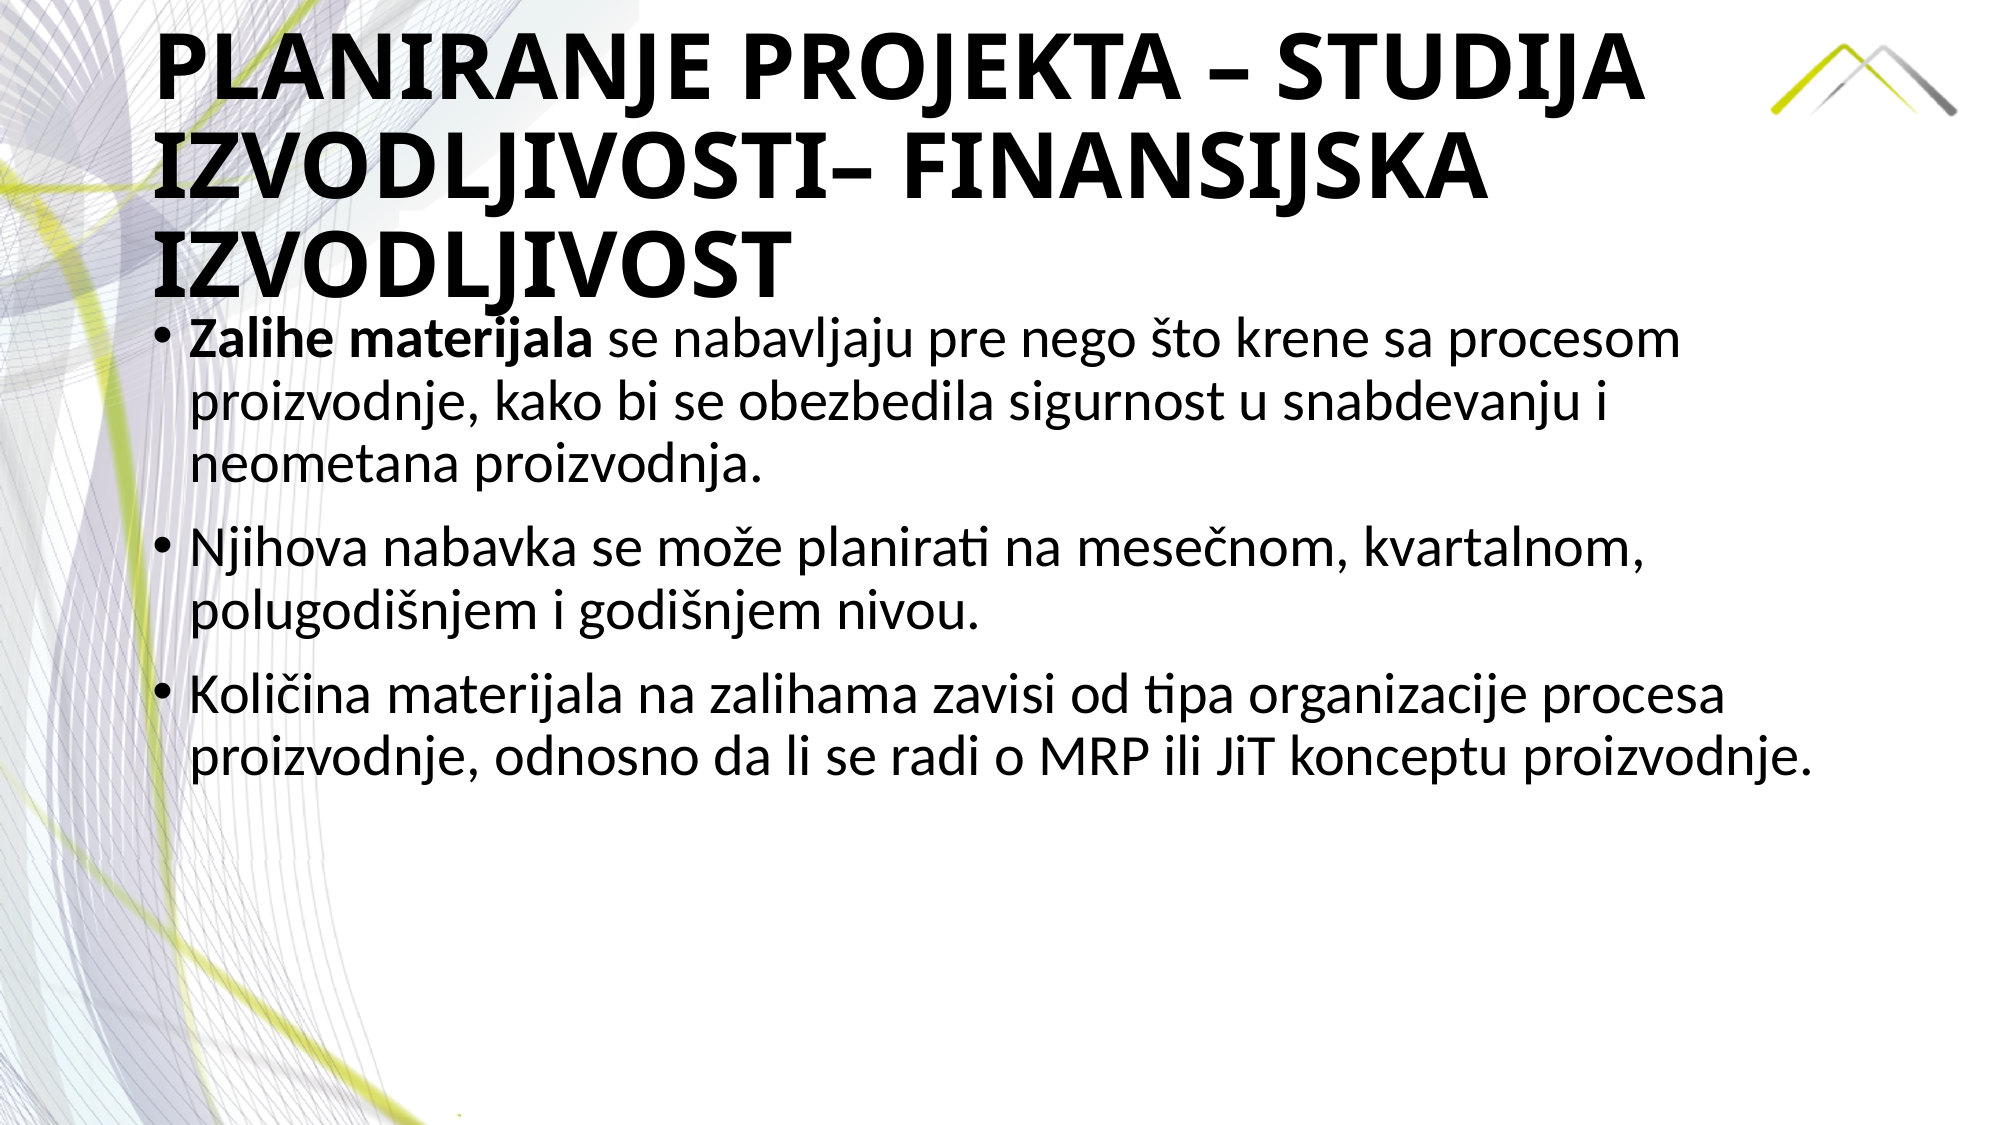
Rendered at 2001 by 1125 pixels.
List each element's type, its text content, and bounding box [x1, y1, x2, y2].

list Zalihe materijala se nabavljaju pre nego što krene sa procesom proizvodnje, kako bi se obezbedila sigurnost u snabdevanju i neometana proizvodnja. Njihova nabavka se može planirati na mesečnom, kvartalnom, polugodišnjem i godišnjem nivou. Količina materijala na zalihama zavisi od tipa organizacije procesa proizvodnje, odnosno da li se radi o MRP ili JiT konceptu proizvodnje. [137, 299, 1863, 1014]
picture [0, 0, 661, 1125]
title PLANIRANJE PROJEKTA – STUDIJA IZVODLJIVOSTI– FINANSIJSKA IZVODLJIVOST [137, 59, 1863, 278]
picture [1718, 0, 2000, 167]
